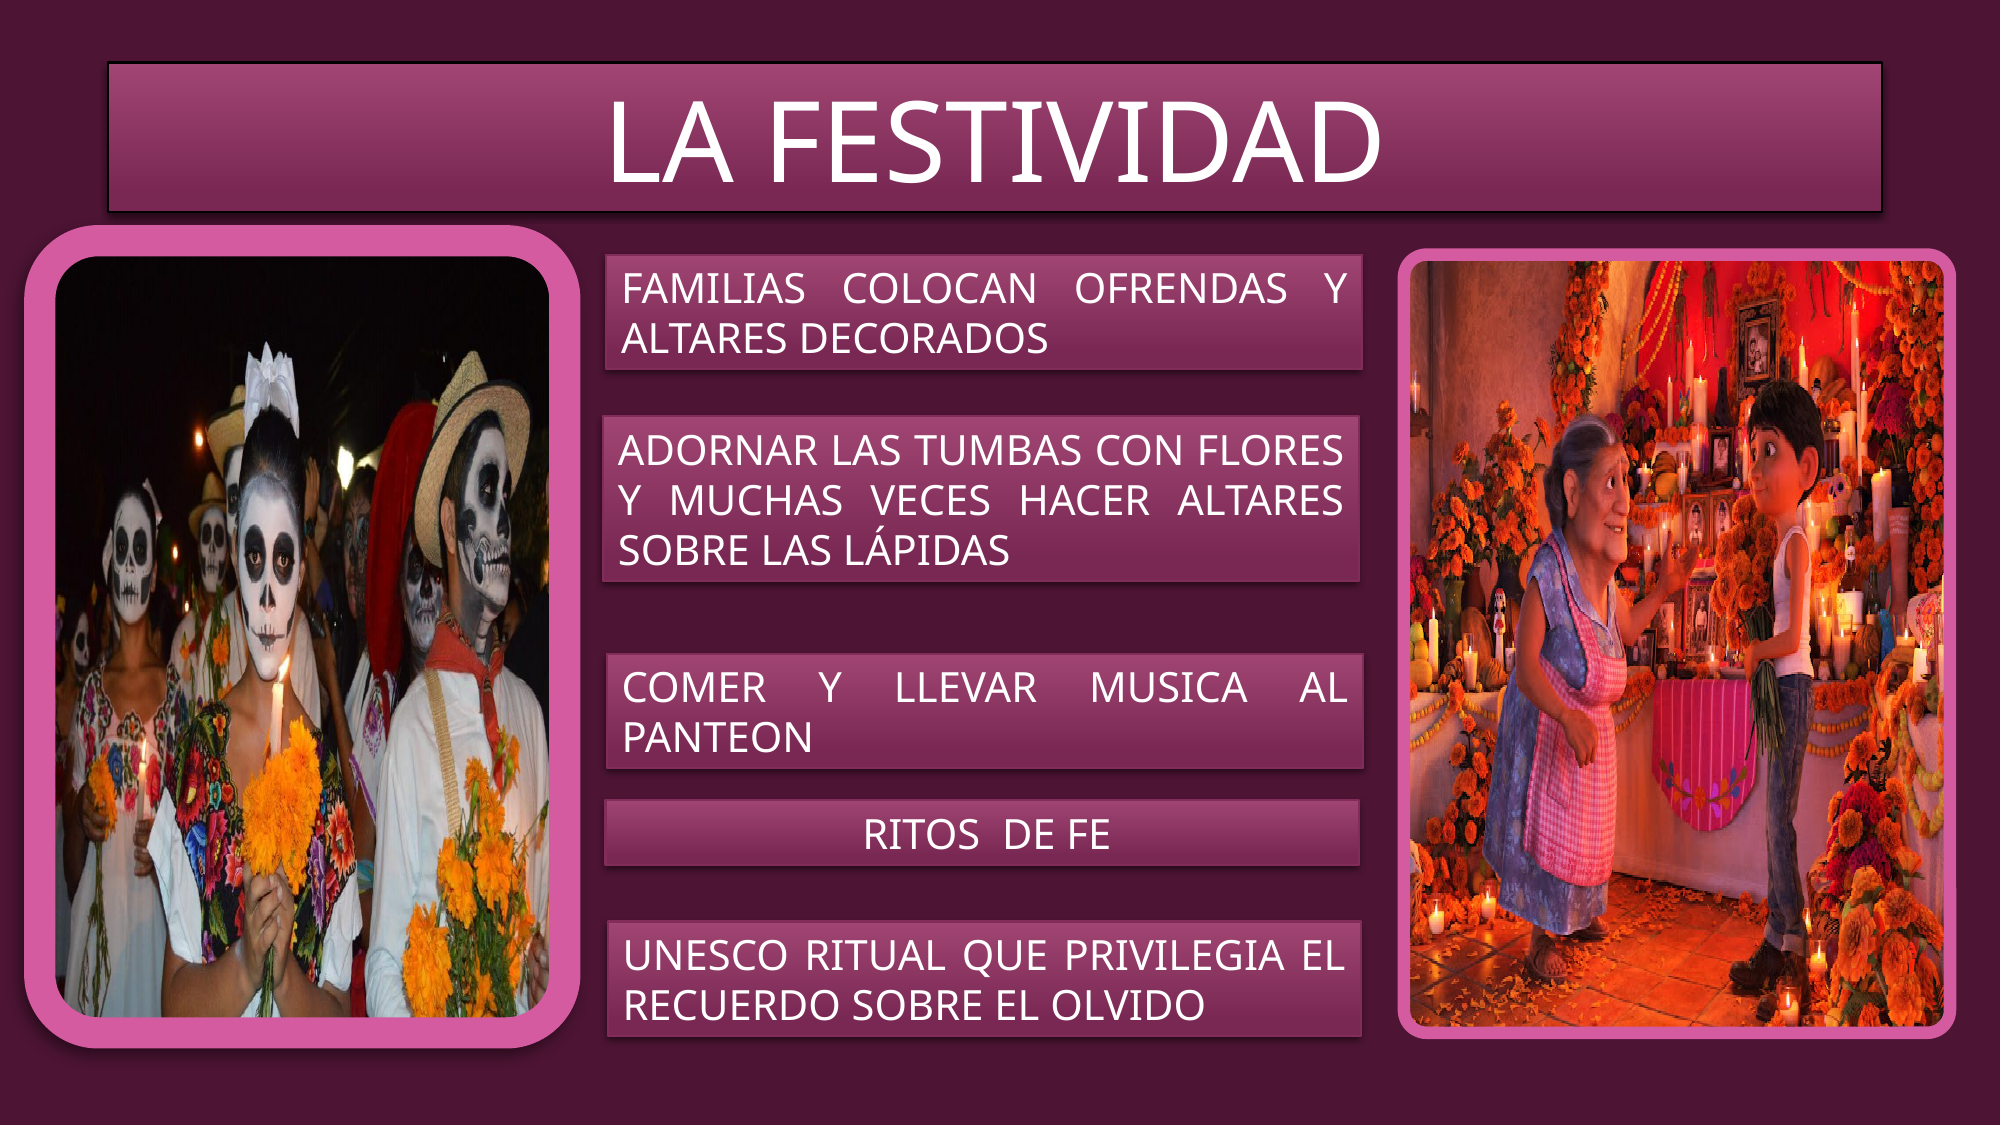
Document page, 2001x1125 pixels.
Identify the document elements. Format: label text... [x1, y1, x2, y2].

text_box ADORNAR LAS TUMBAS CON FLORES Y MUCHAS VECES HACER ALTARES SOBRE LAS LÁPIDAS [602, 415, 1360, 582]
text_box FAMILIAS COLOCAN OFRENDAS Y ALTARES DECORADOS [605, 254, 1363, 370]
picture [1403, 254, 1951, 1034]
text_box RITOS DE FE [604, 799, 1360, 866]
text_box COMER Y LLEVAR MUSICA AL PANTEON [606, 653, 1364, 769]
picture [39, 240, 566, 1034]
text_box LA FESTIVIDAD [107, 61, 1883, 213]
text_box UNESCO RITUAL QUE PRIVILEGIA EL RECUERDO SOBRE EL OLVIDO [607, 920, 1362, 1037]
